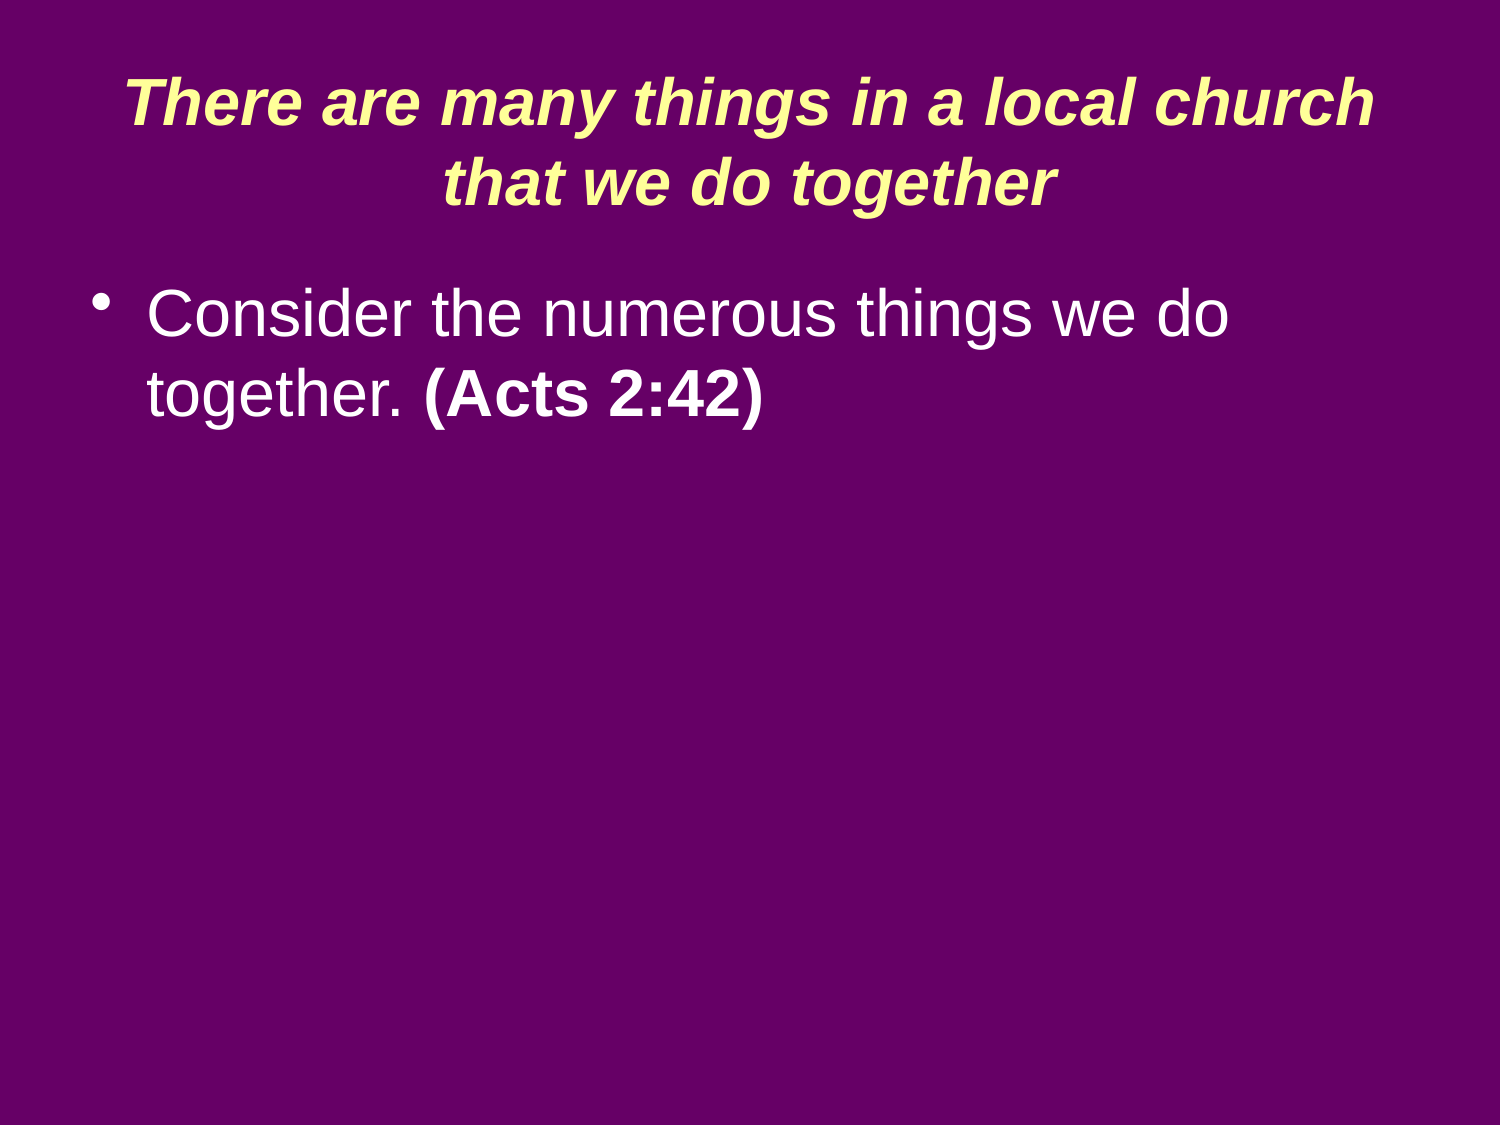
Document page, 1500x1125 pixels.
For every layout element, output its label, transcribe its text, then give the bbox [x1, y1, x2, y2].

title There are many things in a local church that we do together [75, 45, 1425, 233]
list Consider the numerous things we do together. (Acts 2:42) [75, 262, 1425, 1005]
